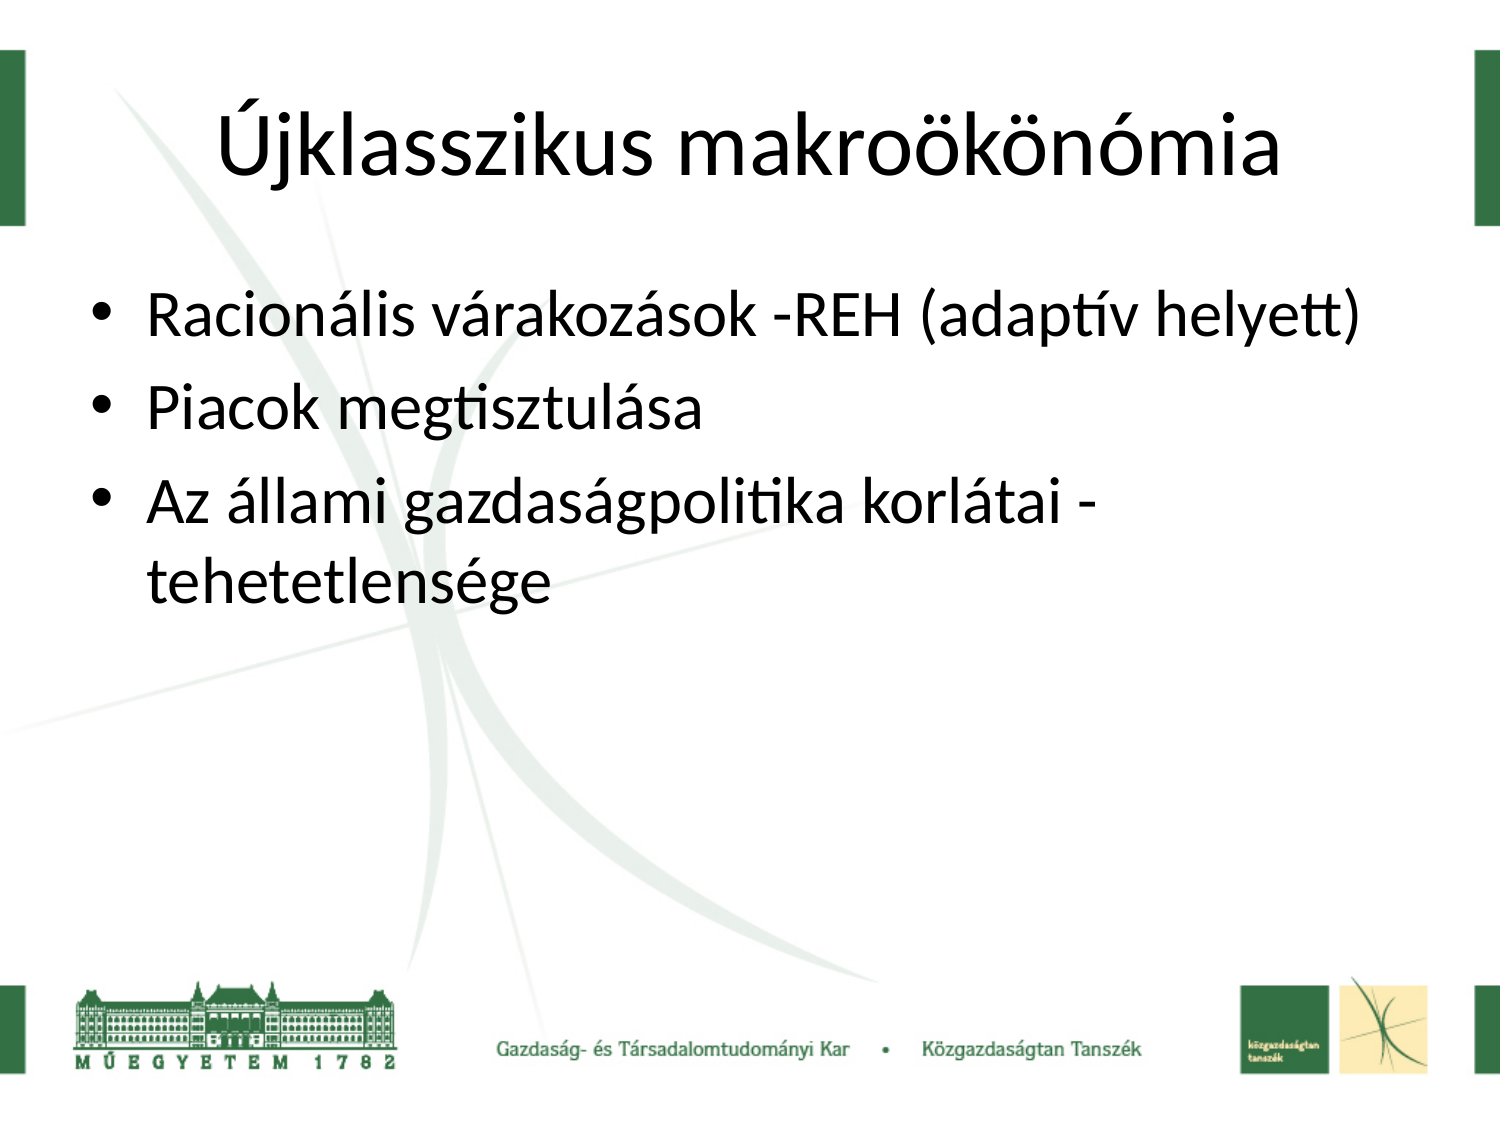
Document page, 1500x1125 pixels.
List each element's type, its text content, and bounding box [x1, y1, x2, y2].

picture [0, 0, 1500, 1125]
title Újklasszikus makroökönómia [74, 44, 1426, 233]
list Racionális várakozások -REH (adaptív helyett) Piacok megtisztulása Az állami gazdaságpolitika korlátai - tehetetlensége [74, 262, 1426, 1006]
